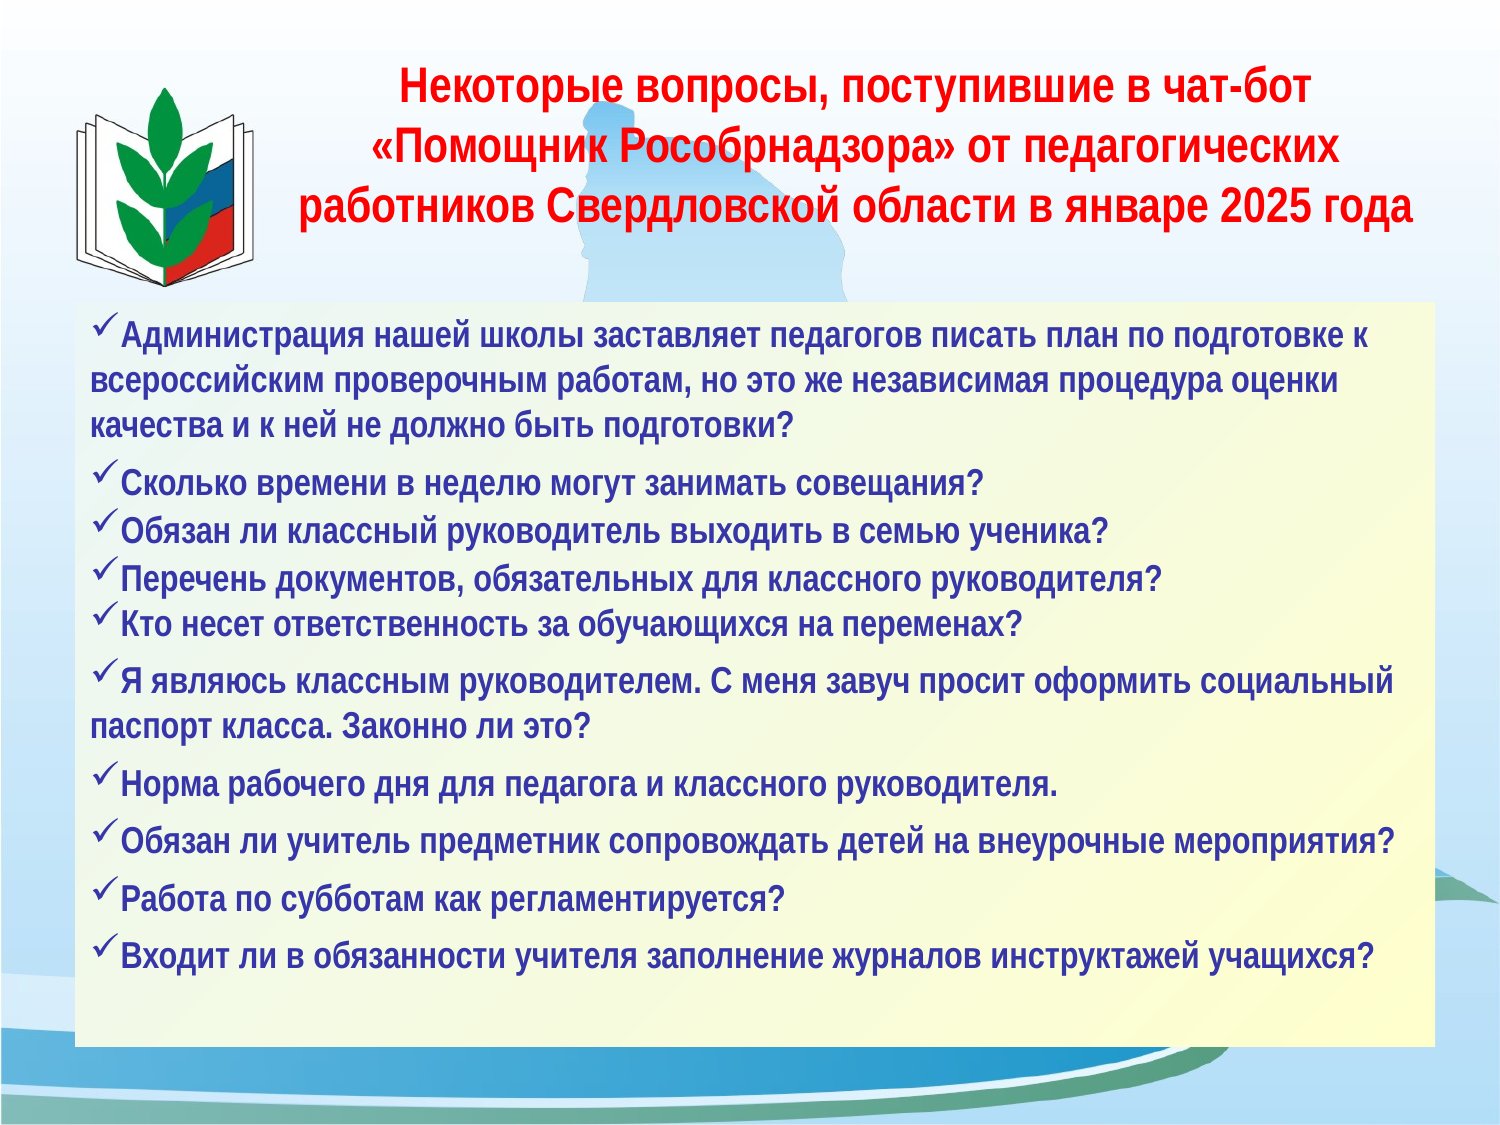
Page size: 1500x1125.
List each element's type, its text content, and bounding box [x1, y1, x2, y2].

title Некоторые вопросы, поступившие в чат-бот «Помощник Рособрнадзора» от педагогических работников Свердловской области в январе 2025 года [277, 45, 1436, 233]
list Администрация нашей школы заставляет педагогов писать план по подготовке к всероссийским проверочным работам, но это же независимая процедура оценки качества и к ней не должно быть подготовки? Сколько времени в неделю могут занимать совещания? Обязан ли классный руководитель выходить в семью ученика? Перечень документов, обязательных для классного руководителя? Кто несет ответственность за обучающихся на переменах? Я являюсь классным руководителем. С меня завуч просит оформить социальный паспорт класса. Законно ли это? Норма рабочего дня для педагога и классного руководителя. Обязан ли учитель предметник сопровождать детей на внеурочные мероприятия? Работа по субботам как регламентируется? Входит ли в обязанности учителя заполнение журналов инструктажей учащихся? [75, 302, 1436, 1047]
picture [0, 0, 1500, 1125]
